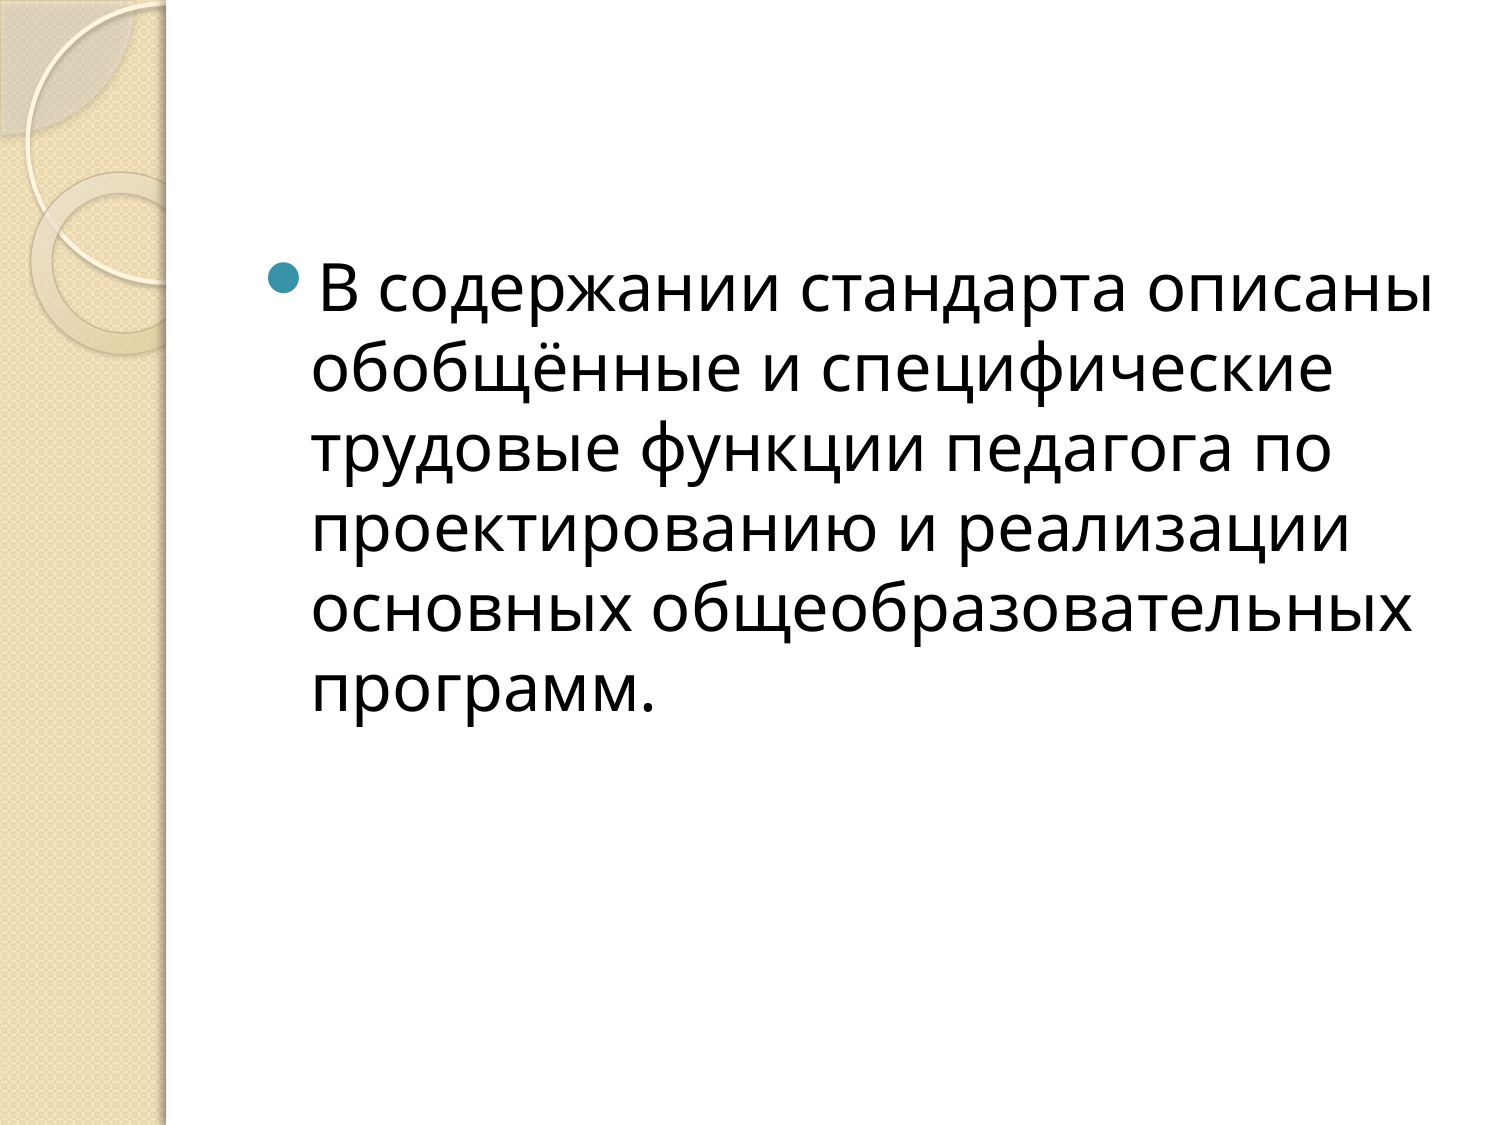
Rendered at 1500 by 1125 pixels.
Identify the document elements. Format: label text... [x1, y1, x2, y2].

list В содержании стандарта описаны обобщённые и специфические трудовые функции педагога по проектированию и реализации основных общеобразовательных программ. [235, 237, 1466, 1025]
